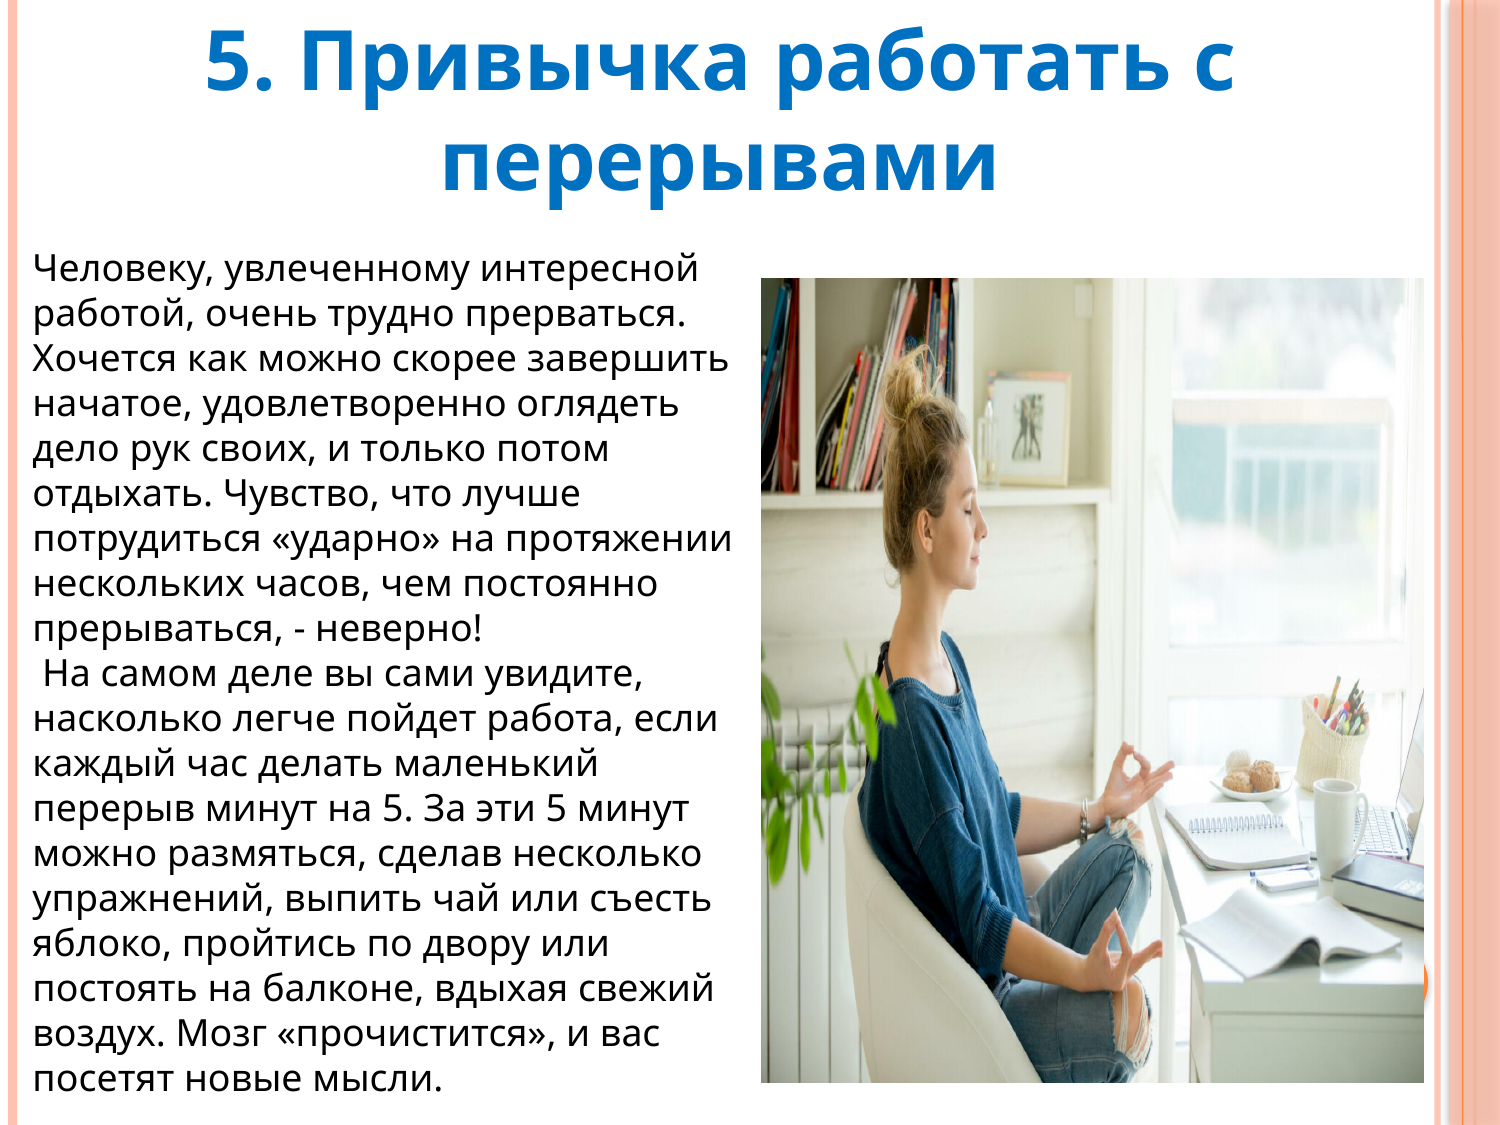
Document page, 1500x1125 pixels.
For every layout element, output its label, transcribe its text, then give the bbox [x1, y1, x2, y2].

picture [761, 278, 1424, 1083]
text_box 5. Привычка работать с перерывами [17, 0, 1424, 215]
text_box Человеку, увлеченному интересной работой, очень трудно прерваться. Хочется как можно скорее завершить начатое, удовлетворенно оглядеть дело рук своих, и только потом отдыхать. Чувство, что лучше потрудиться «ударно» на протяжении нескольких часов, чем постоянно прерываться, - неверно! На самом деле вы сами увидите, насколько легче пойдет работа, если каждый час делать маленький перерыв минут на 5. За эти 5 минут можно размяться, сделав несколько упражнений, выпить чай или съесть яблоко, пройтись по двору или постоять на балконе, вдыхая свежий воздух. Мозг «прочистится», и вас посетят новые мысли. [17, 236, 762, 1106]
